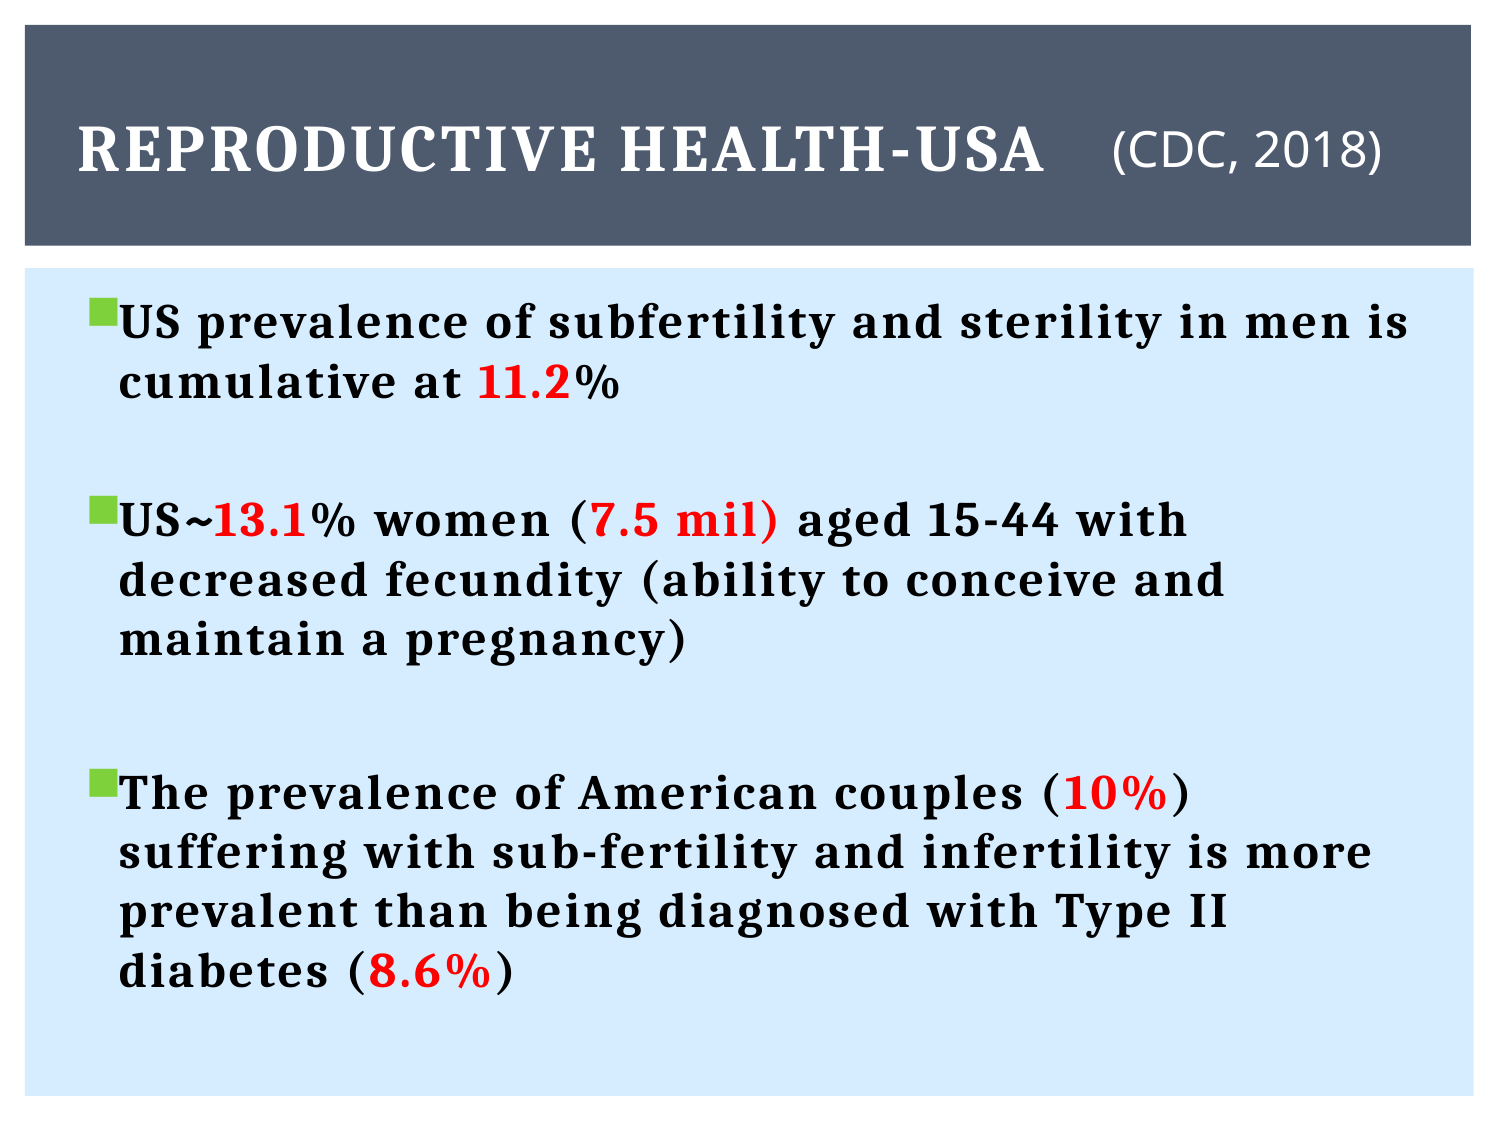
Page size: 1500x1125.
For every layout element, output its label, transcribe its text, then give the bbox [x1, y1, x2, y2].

text_box (CDC, 2018) [1098, 110, 1398, 230]
title ReproDuctive health-USA [62, 58, 1438, 232]
list US prevalence of subfertility and sterility in men is cumulative at 11.2% US~13.1% women (7.5 mil) aged 15-44 with decreased fecundity (ability to conceive and maintain a pregnancy) The prevalence of American couples (10%) suffering with sub-fertility and infertility is more prevalent than being diagnosed with Type II diabetes (8.6%) [62, 281, 1442, 1005]
